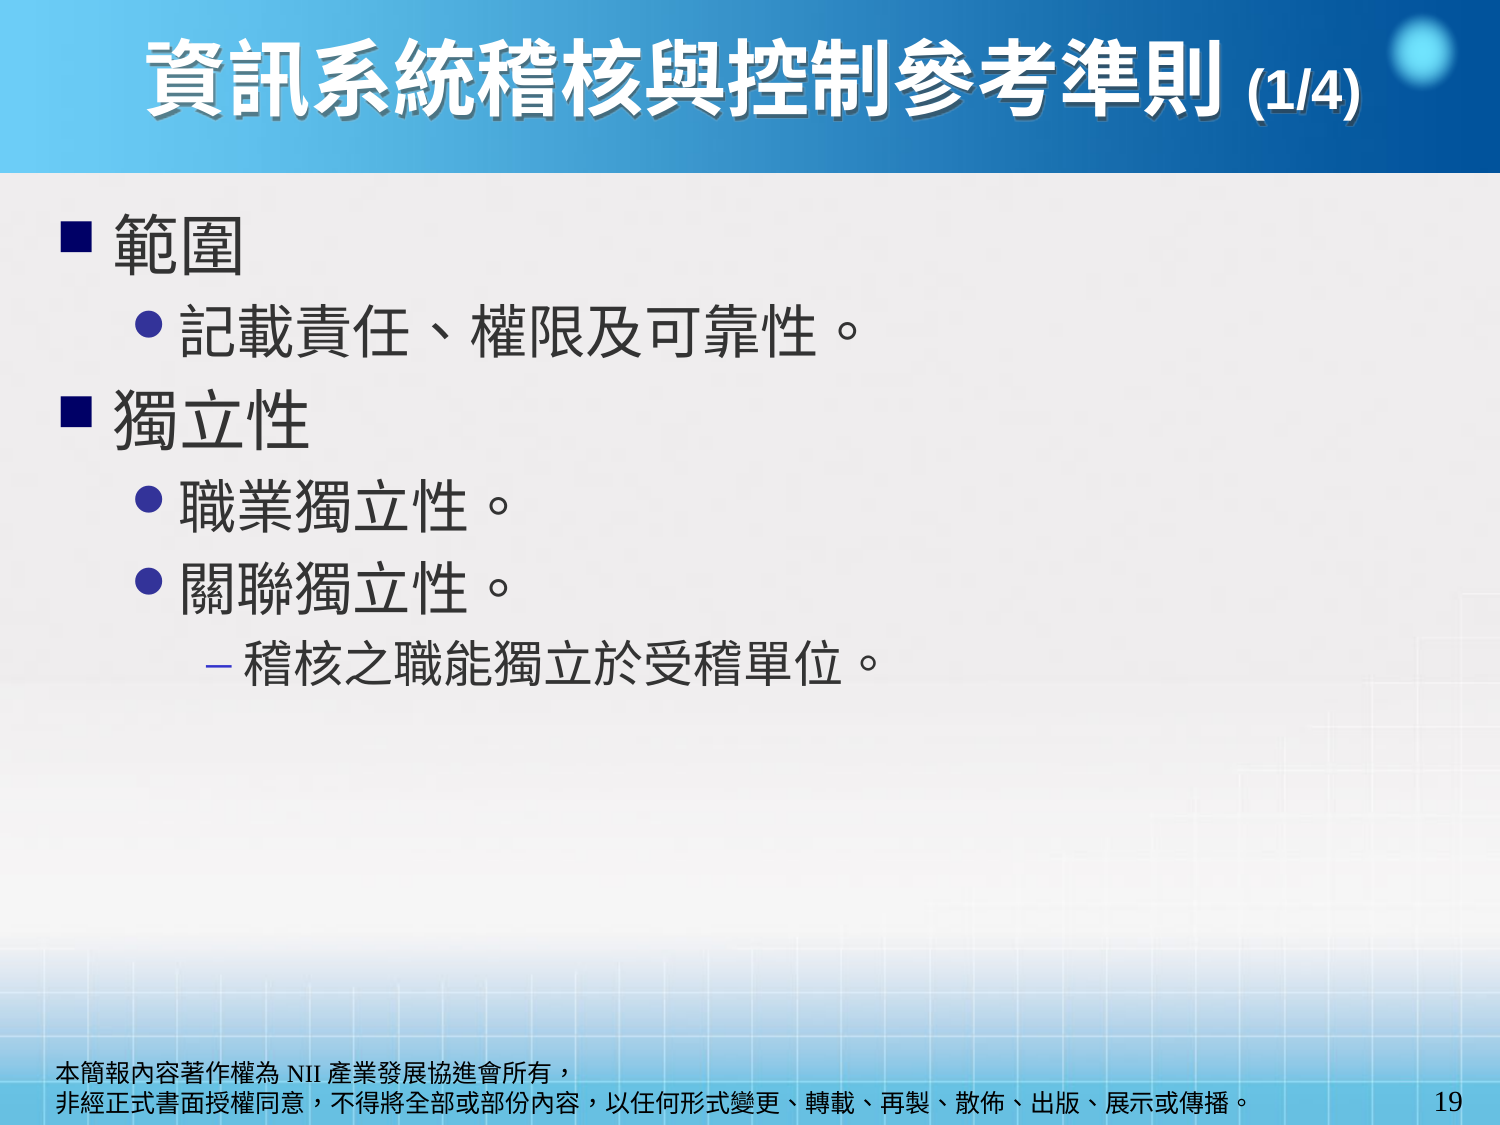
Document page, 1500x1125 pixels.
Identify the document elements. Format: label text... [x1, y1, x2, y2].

picture [0, 0, 1500, 1125]
title 資訊系統稽核與控制參考準則(1/4) [5, 18, 1500, 168]
slide_number 19 [1127, 1074, 1479, 1125]
list 範圍 記載責任、權限及可靠性。 獨立性 職業獨立性。 關聯獨立性。 稽核之職能獨立於受稽單位。 [41, 196, 1447, 1035]
